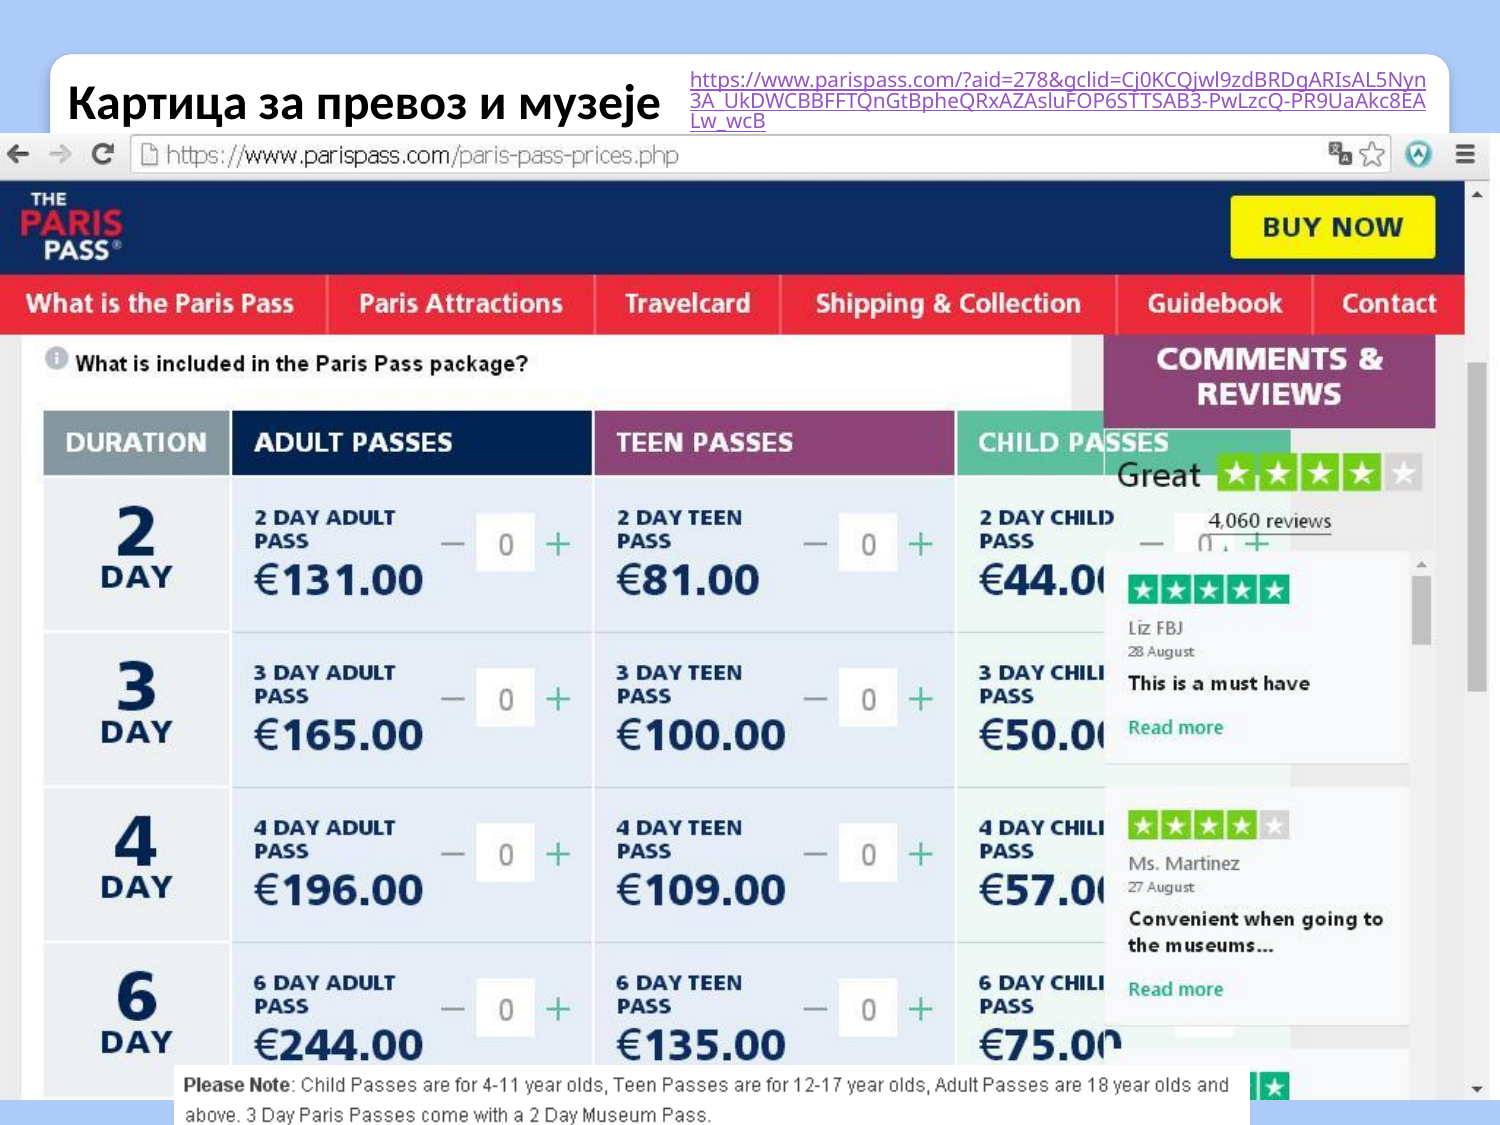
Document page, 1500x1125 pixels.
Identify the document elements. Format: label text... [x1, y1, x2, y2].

text_box Картица за превоз и музеје [53, 62, 677, 131]
text_box https://www.parispass.com/?aid=278&gclid=Cj0KCQjwl9zdBRDgARIsAL5Nyn3A_UkDWCBBFFTQnGtBpheQRxAZAsluFOP6STTSAB3-PwLzcQ-PR9UaAkc8EALw_wcB [675, 59, 1450, 102]
picture [0, 133, 1500, 1125]
